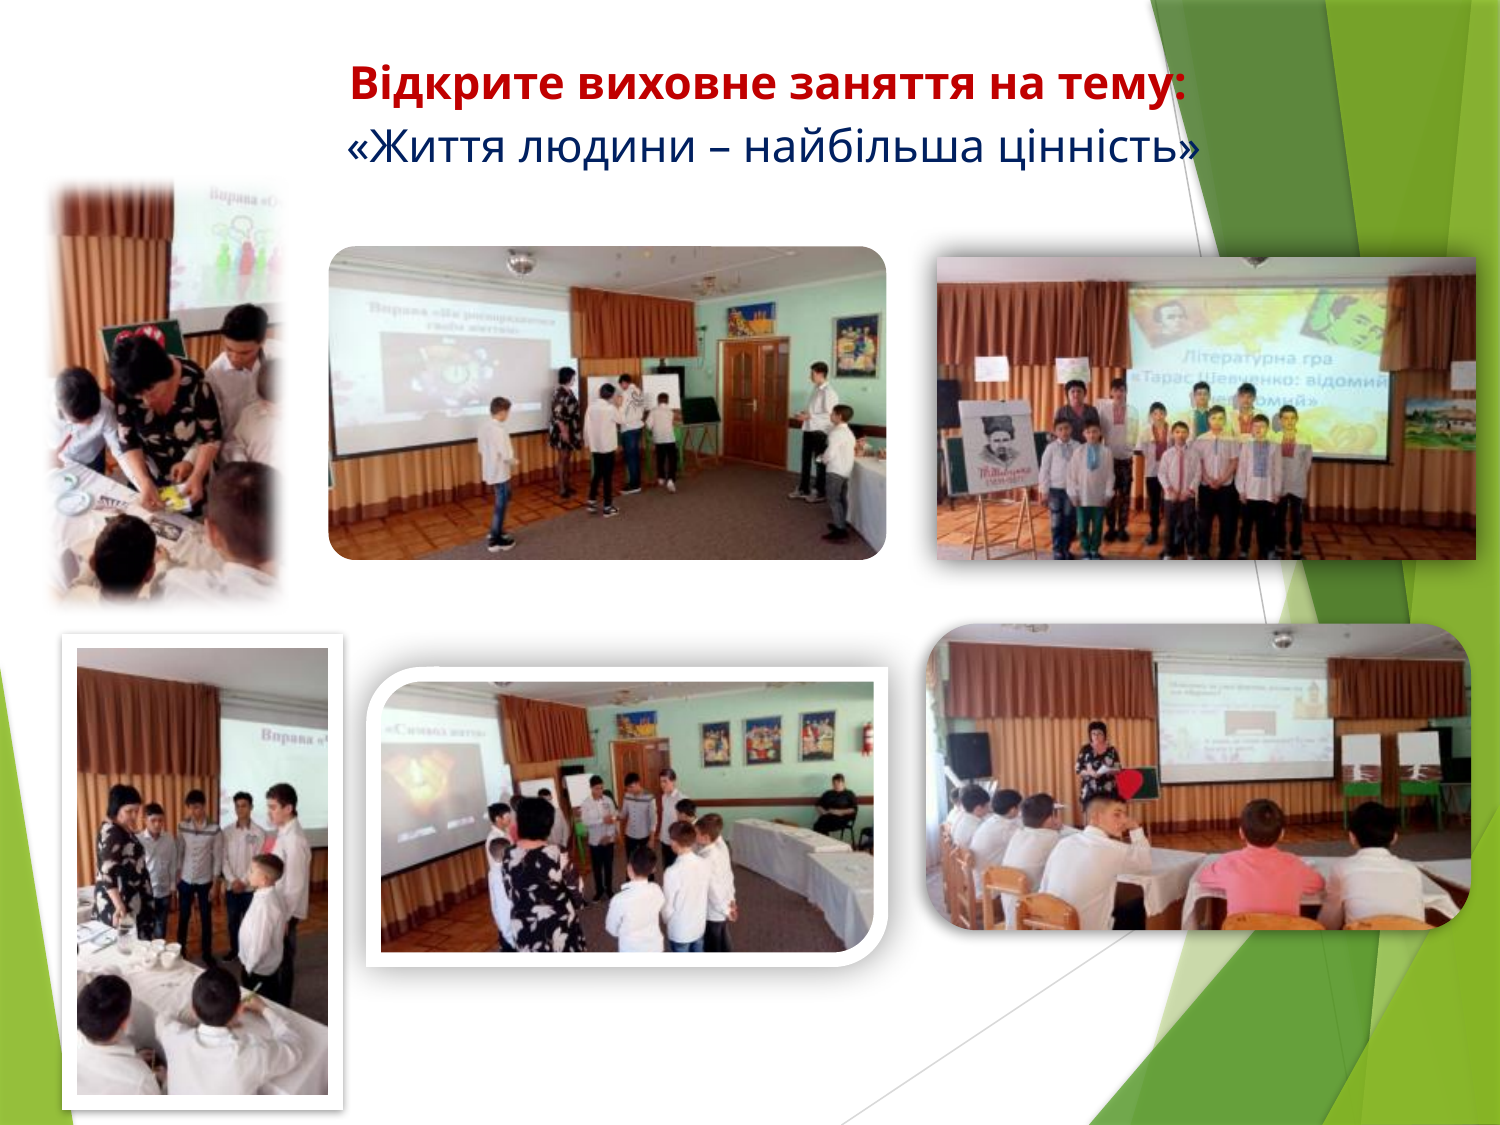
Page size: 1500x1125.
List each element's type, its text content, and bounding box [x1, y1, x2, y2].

title Відкрите виховне заняття на тему: «Життя людини – найбільша цінність» [112, 43, 1436, 185]
picture [40, 174, 291, 617]
picture [372, 673, 882, 961]
picture [76, 647, 329, 1096]
picture [936, 256, 1477, 561]
picture [925, 623, 1472, 931]
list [327, 245, 887, 561]
